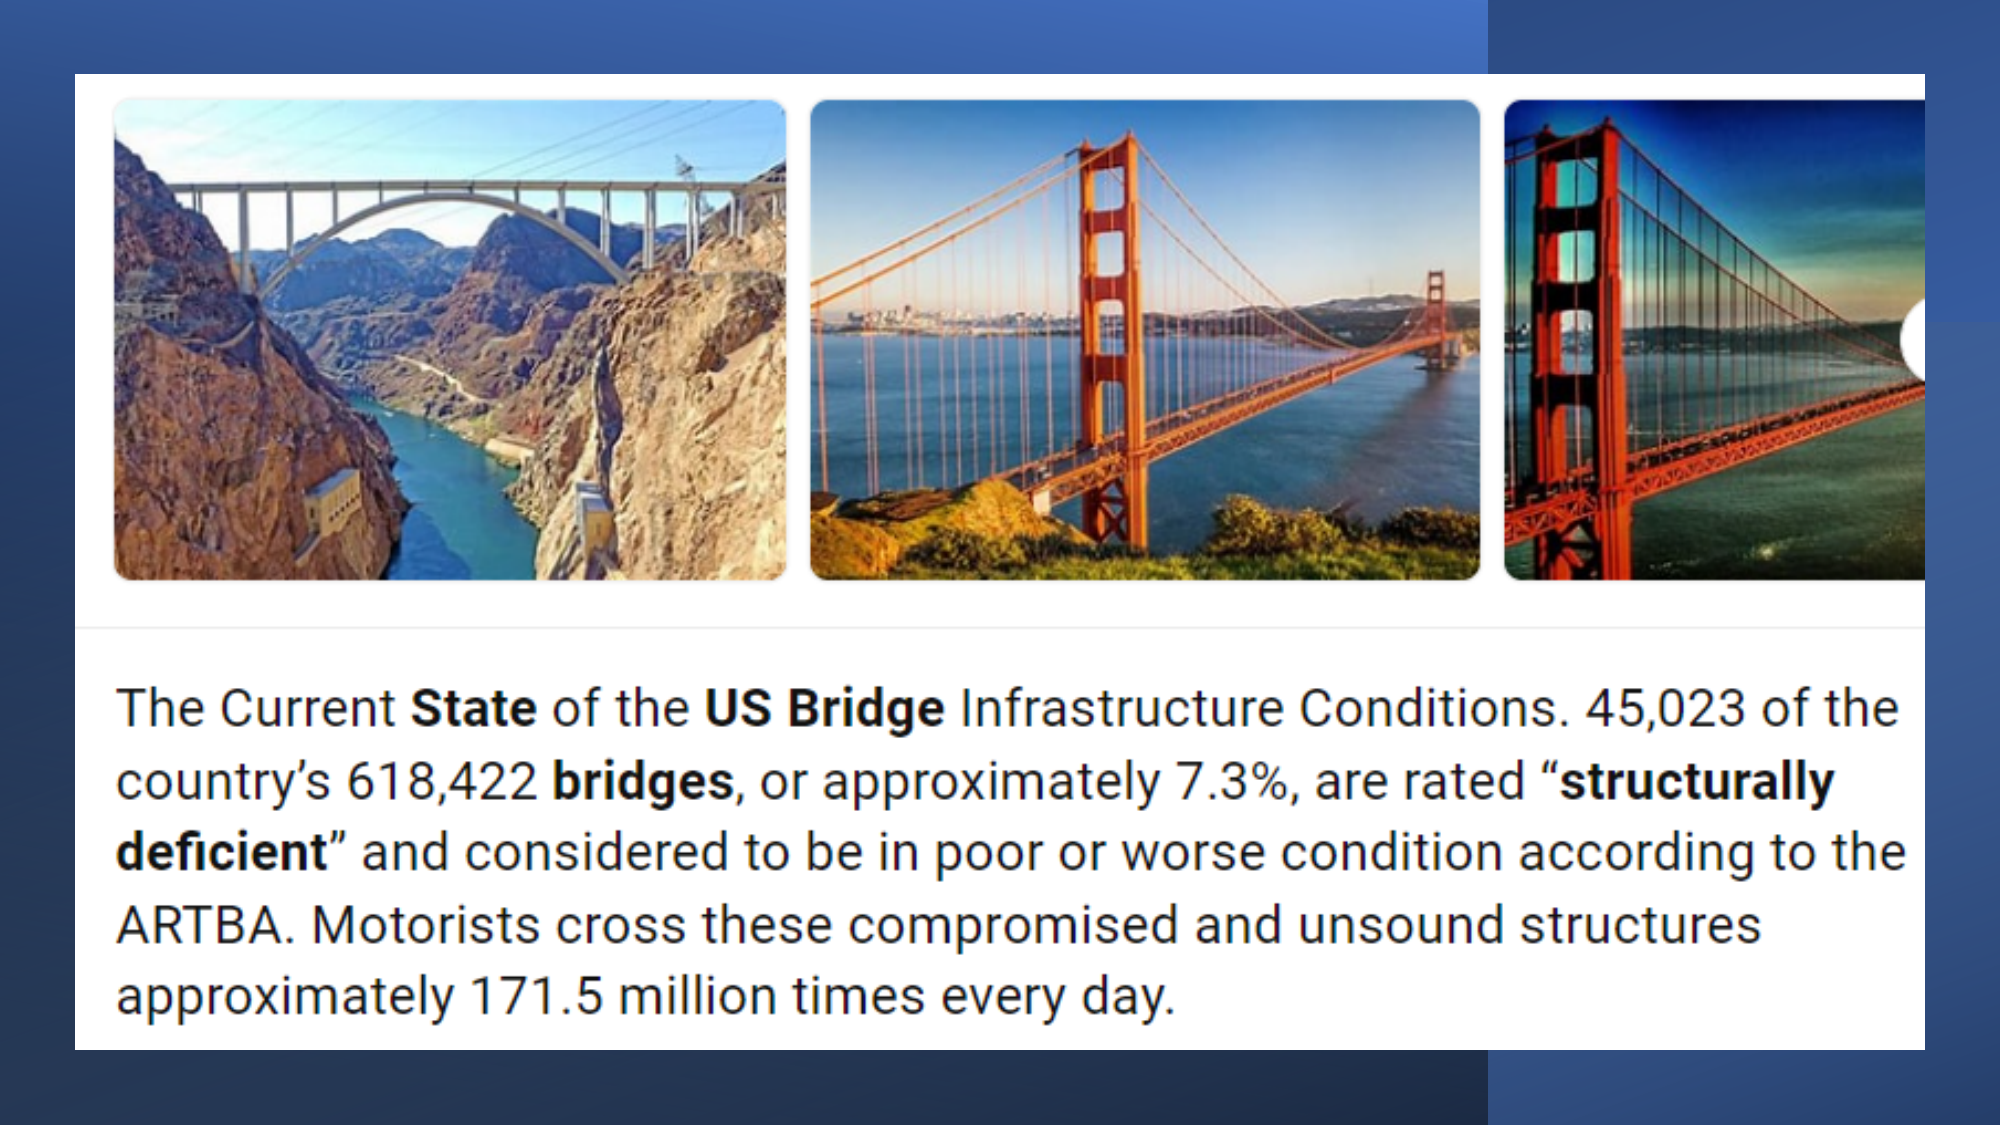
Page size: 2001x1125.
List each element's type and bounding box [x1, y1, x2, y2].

text_box [1489, 0, 2000, 321]
text_box [0, 321, 2000, 1125]
text_box [0, 0, 1489, 321]
list [75, 74, 1925, 1050]
